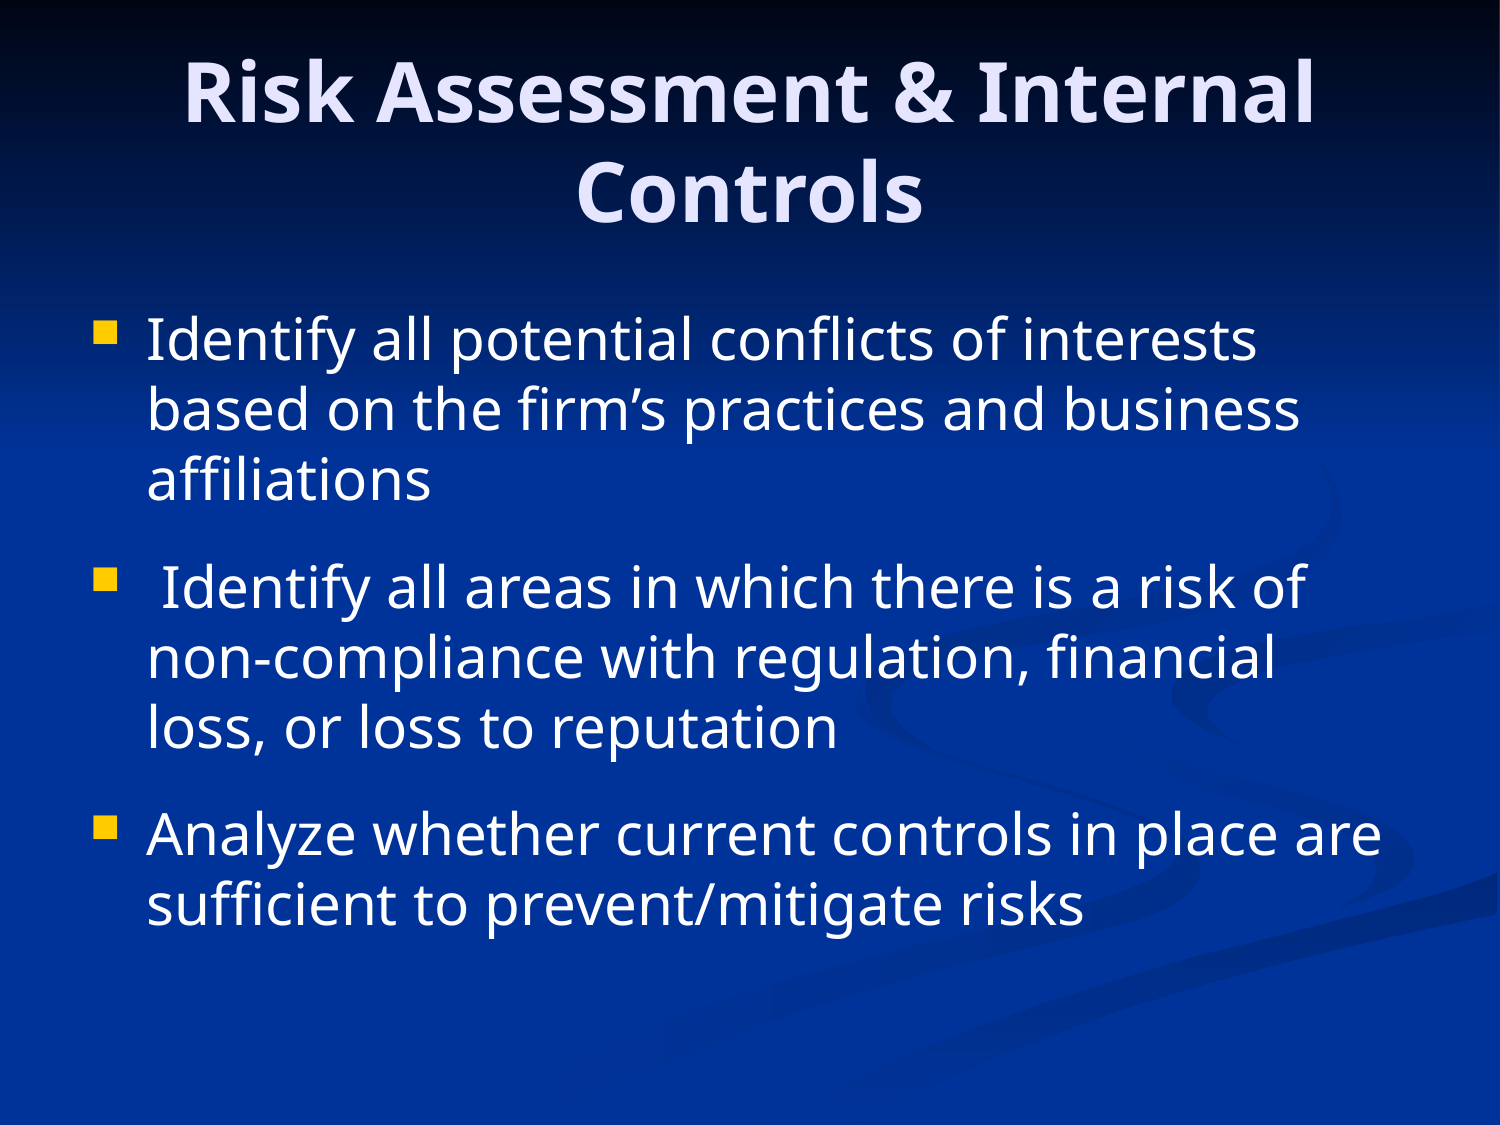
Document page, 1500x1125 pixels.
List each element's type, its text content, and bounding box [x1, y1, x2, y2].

list Identify all potential conflicts of interests based on the firm’s practices and business affiliations Identify all areas in which there is a risk of non-compliance with regulation, financial loss, or loss to reputation Analyze whether current controls in place are sufficient to prevent/mitigate risks [74, 294, 1426, 1038]
title Risk Assessment & Internal Controls [74, 44, 1426, 233]
